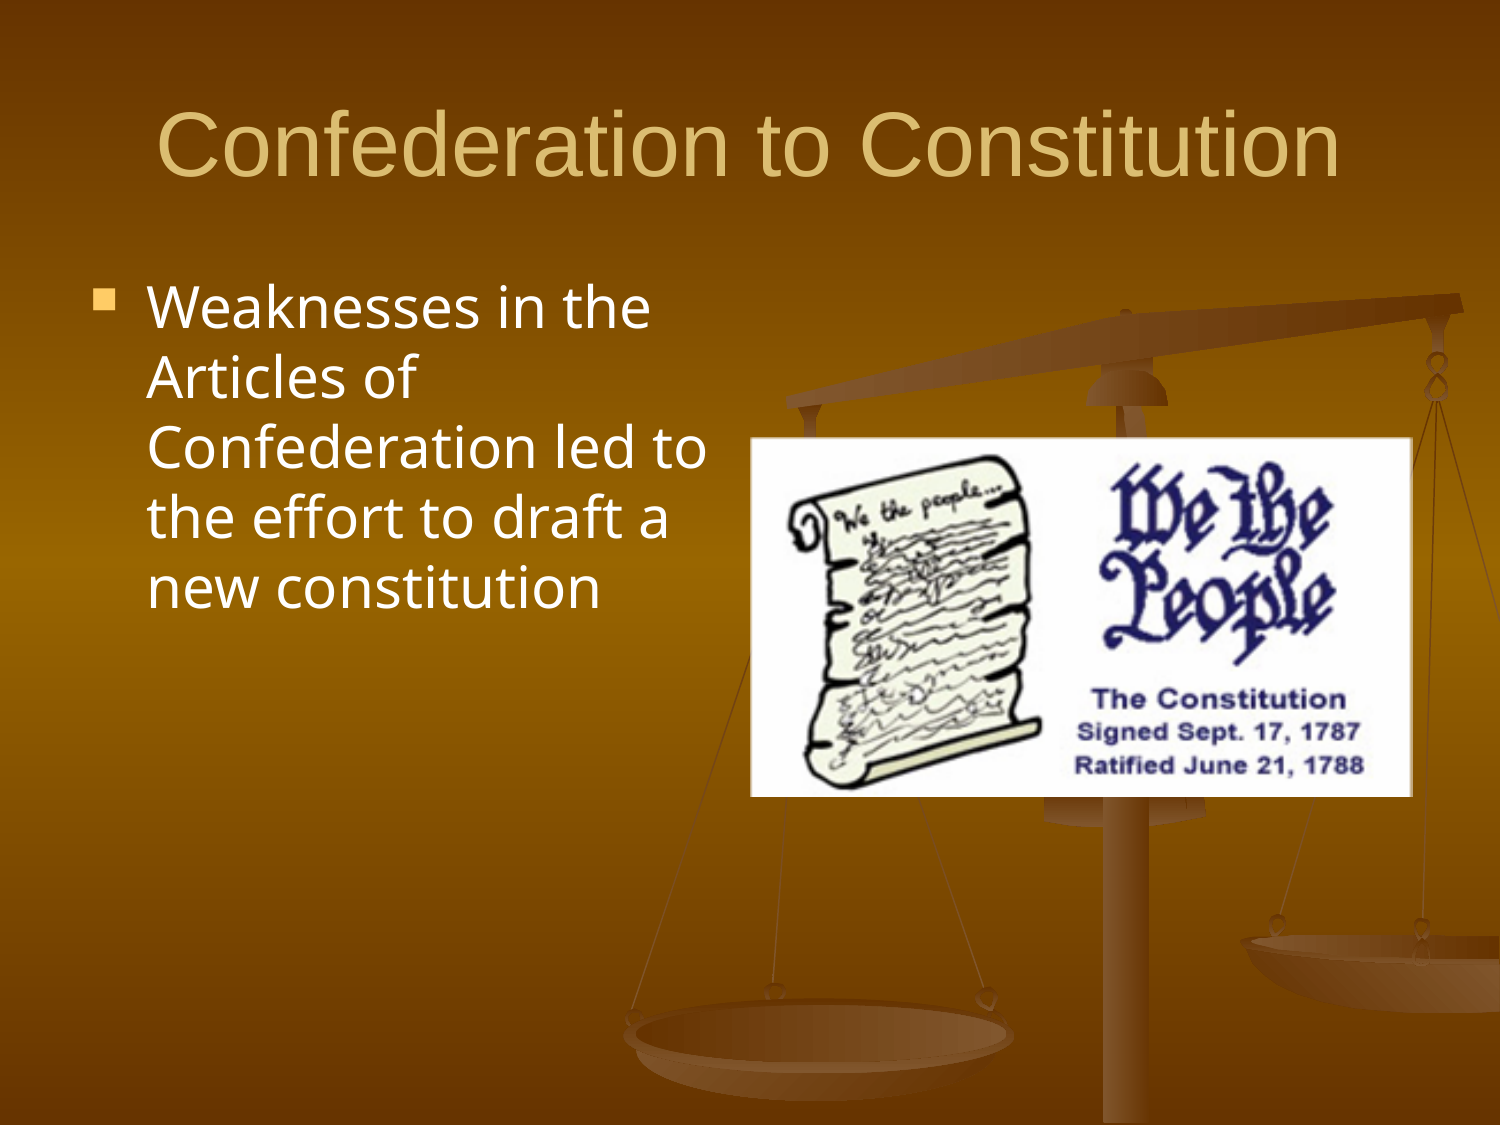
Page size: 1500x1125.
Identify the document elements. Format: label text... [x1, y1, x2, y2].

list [749, 437, 1413, 797]
title Confederation to Constitution [74, 45, 1426, 234]
list Weaknesses in the Articles of Confederation led to the effort to draft a new constitution [74, 262, 738, 1006]
